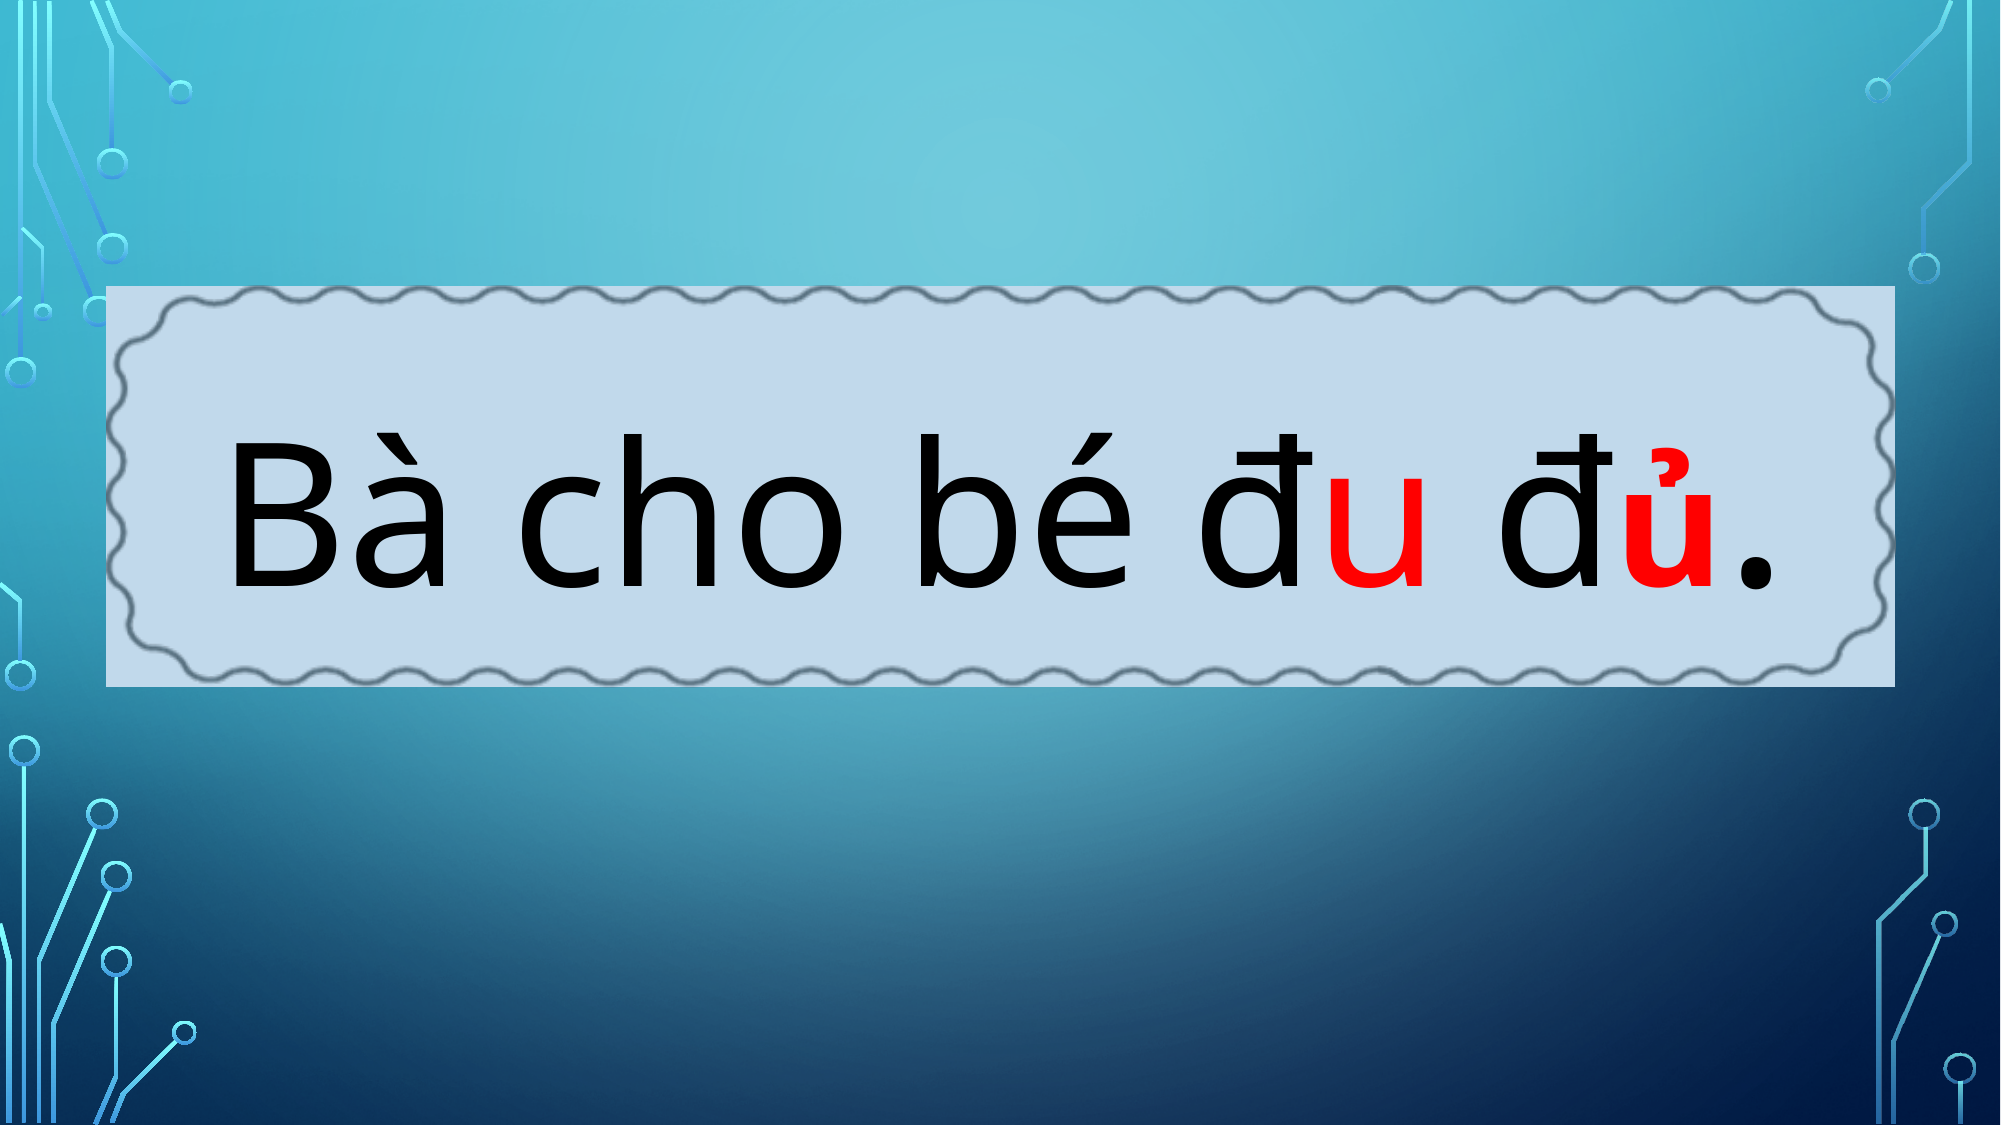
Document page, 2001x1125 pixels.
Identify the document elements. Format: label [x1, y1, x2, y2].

picture [105, 285, 1896, 688]
